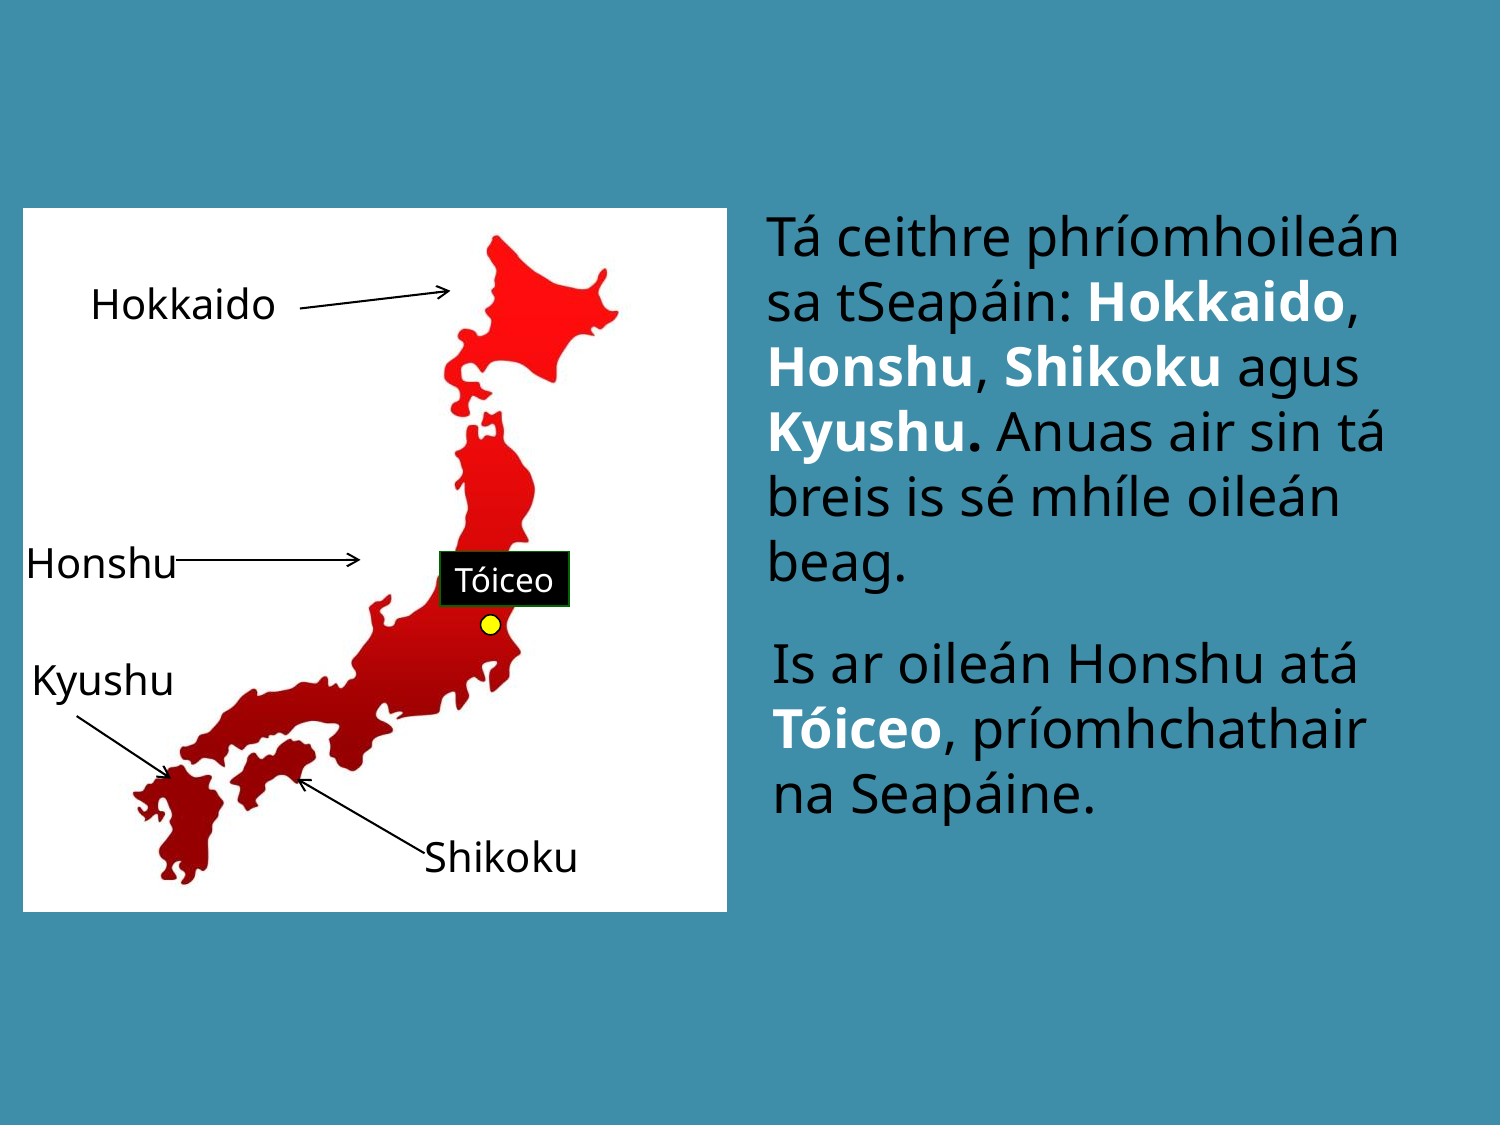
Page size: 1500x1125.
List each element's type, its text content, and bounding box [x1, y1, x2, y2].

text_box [299, 290, 451, 309]
text_box Honshu [10, 529, 18, 595]
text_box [76, 715, 172, 779]
text_box Is ar oileán Honshu atá Tóiceo, príomhchathair na Seapáine. [757, 622, 1400, 832]
picture [23, 208, 727, 912]
text_box Tá ceithre phríomhoileán sa tSeapáin: Hokkaido, Honshu, Shikoku agus Kyushu. Anuas air sin tá breis is sé mhíle oileán beag. [751, 195, 1449, 600]
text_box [296, 778, 425, 854]
